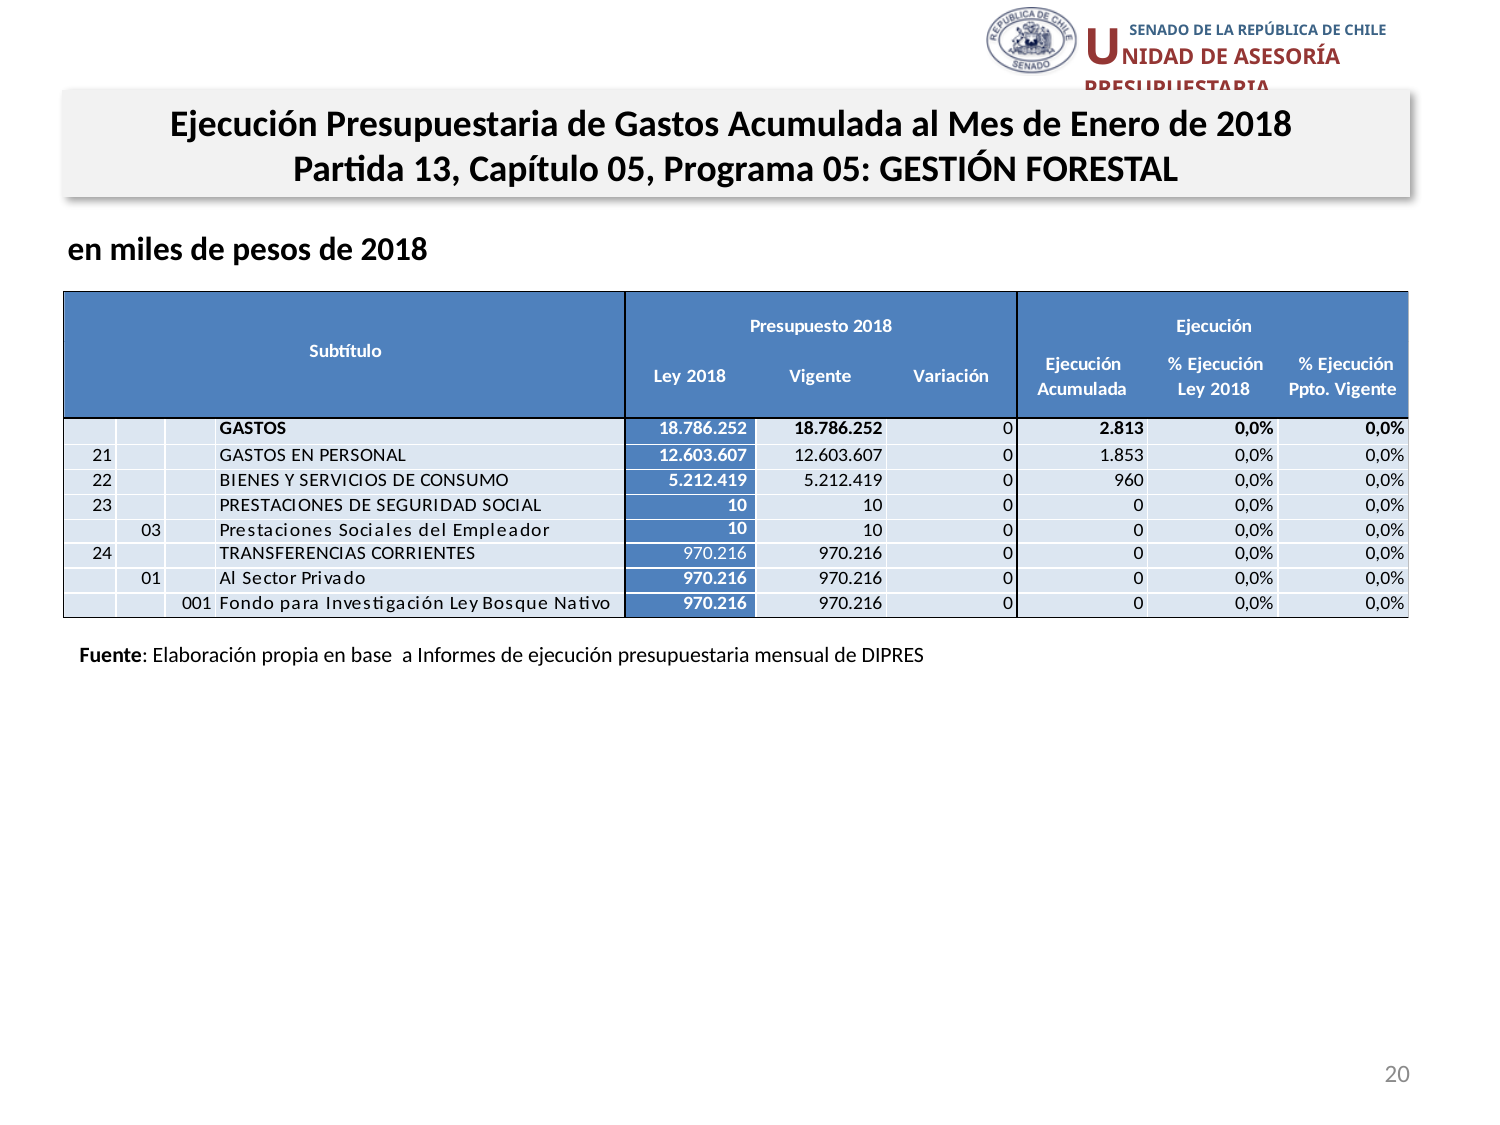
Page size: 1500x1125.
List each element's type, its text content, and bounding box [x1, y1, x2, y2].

text_box Ejecución Presupuestaria de Gastos Acumulada al Mes de Enero de 2018 Partida 13, Capítulo 05, Programa 05: GESTIÓN FORESTAL [62, 90, 1410, 197]
slide_number 20 [1074, 1042, 1425, 1103]
picture [986, 7, 1079, 76]
footer Fuente: Elaboración propia en base a Informes de ejecución presupuestaria mensual de DIPRES [64, 633, 1282, 694]
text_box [62, 290, 1410, 620]
text_box en miles de pesos de 2018 [53, 219, 1282, 295]
